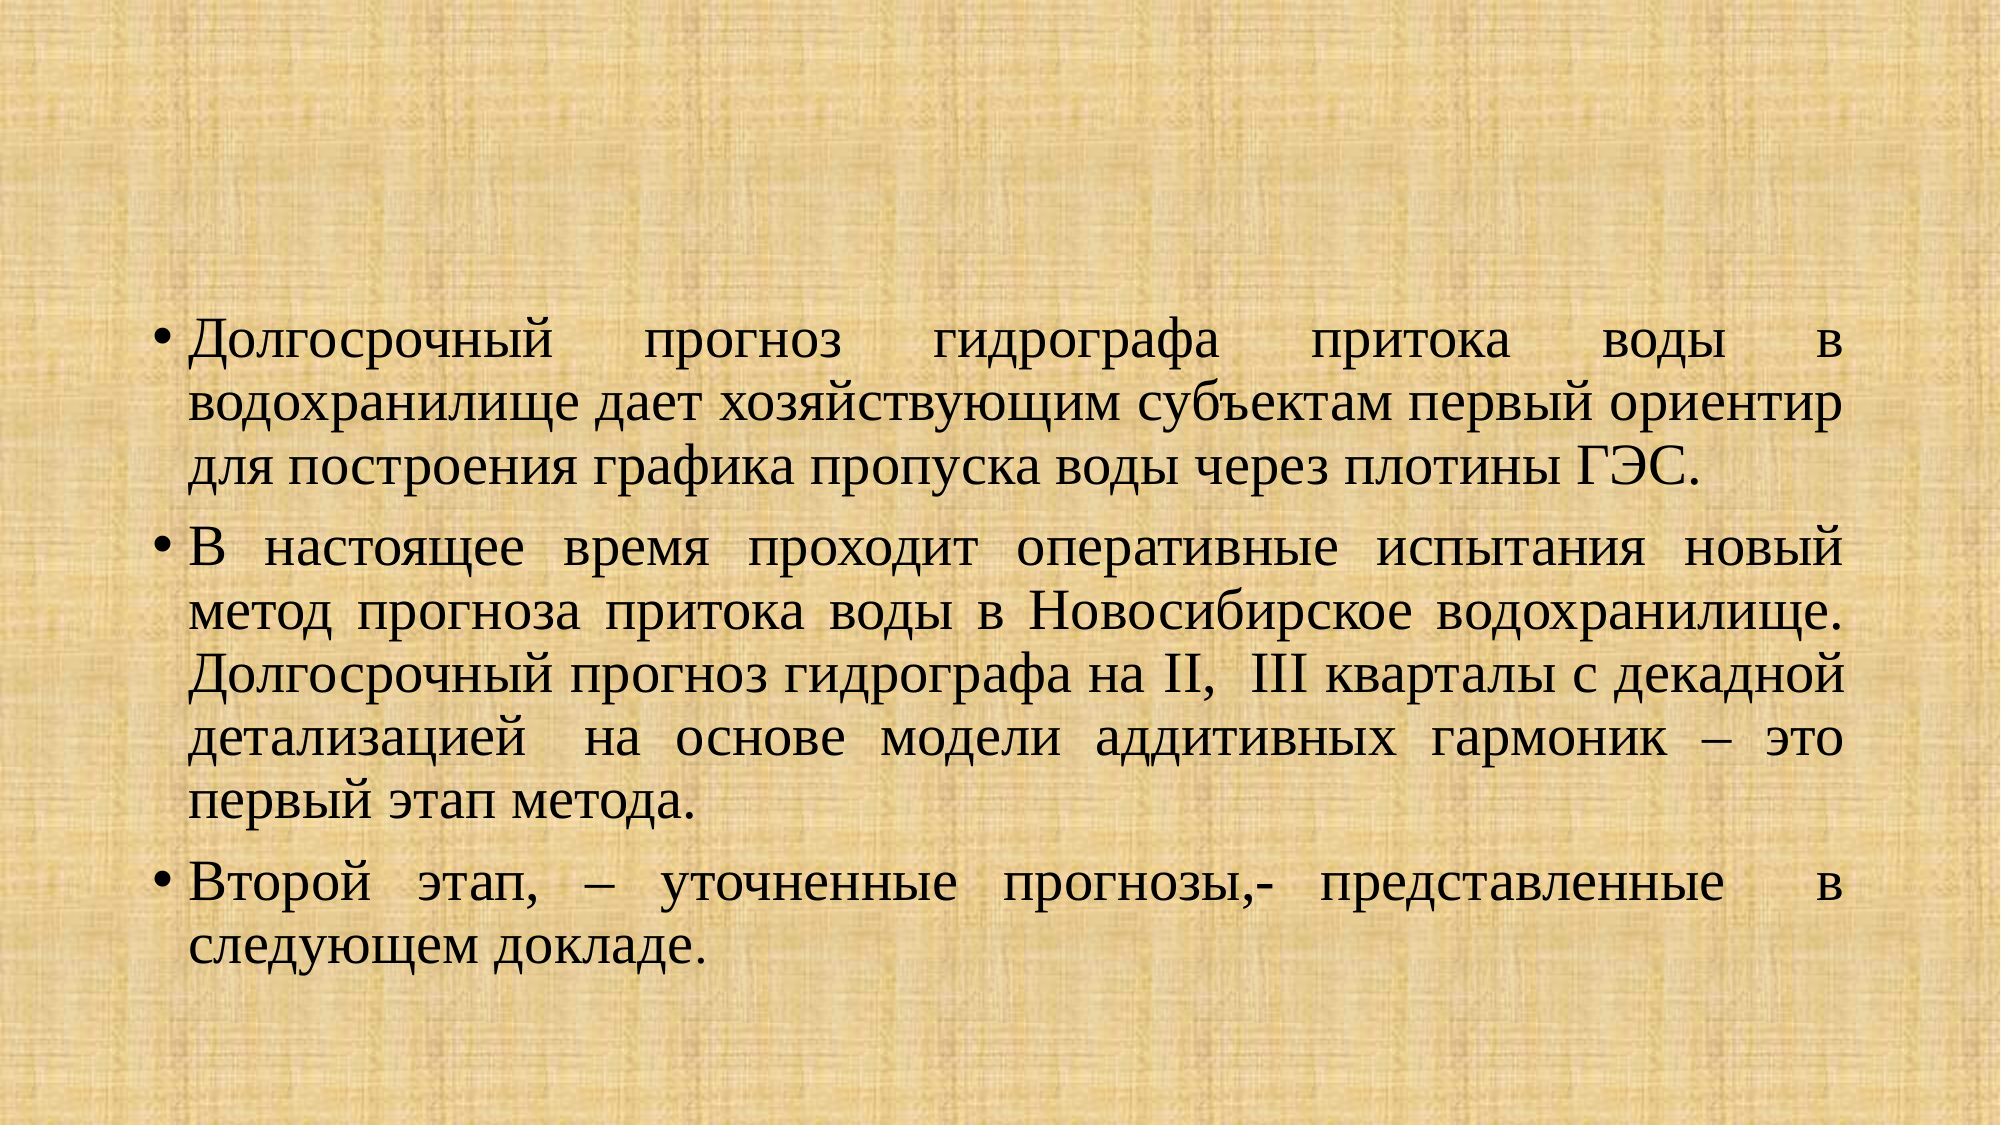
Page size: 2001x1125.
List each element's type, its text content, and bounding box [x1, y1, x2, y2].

list Долгосрочный прогноз гидрографа притока воды в водохранилище дает хозяйствующим субъектам первый ориентир для построения графика пропуска воды через плотины ГЭС. В настоящее время проходит оперативные испытания новый метод прогноза притока воды в Новосибирское водохранилище. Долгосрочный прогноз гидрографа на II, III кварталы с декадной детализацией на основе модели аддитивных гармоник – это первый этап метода. Второй этап, – уточненные прогнозы,- представленные в следующем докладе. [137, 299, 1863, 1014]
picture [0, 0, 2001, 1125]
